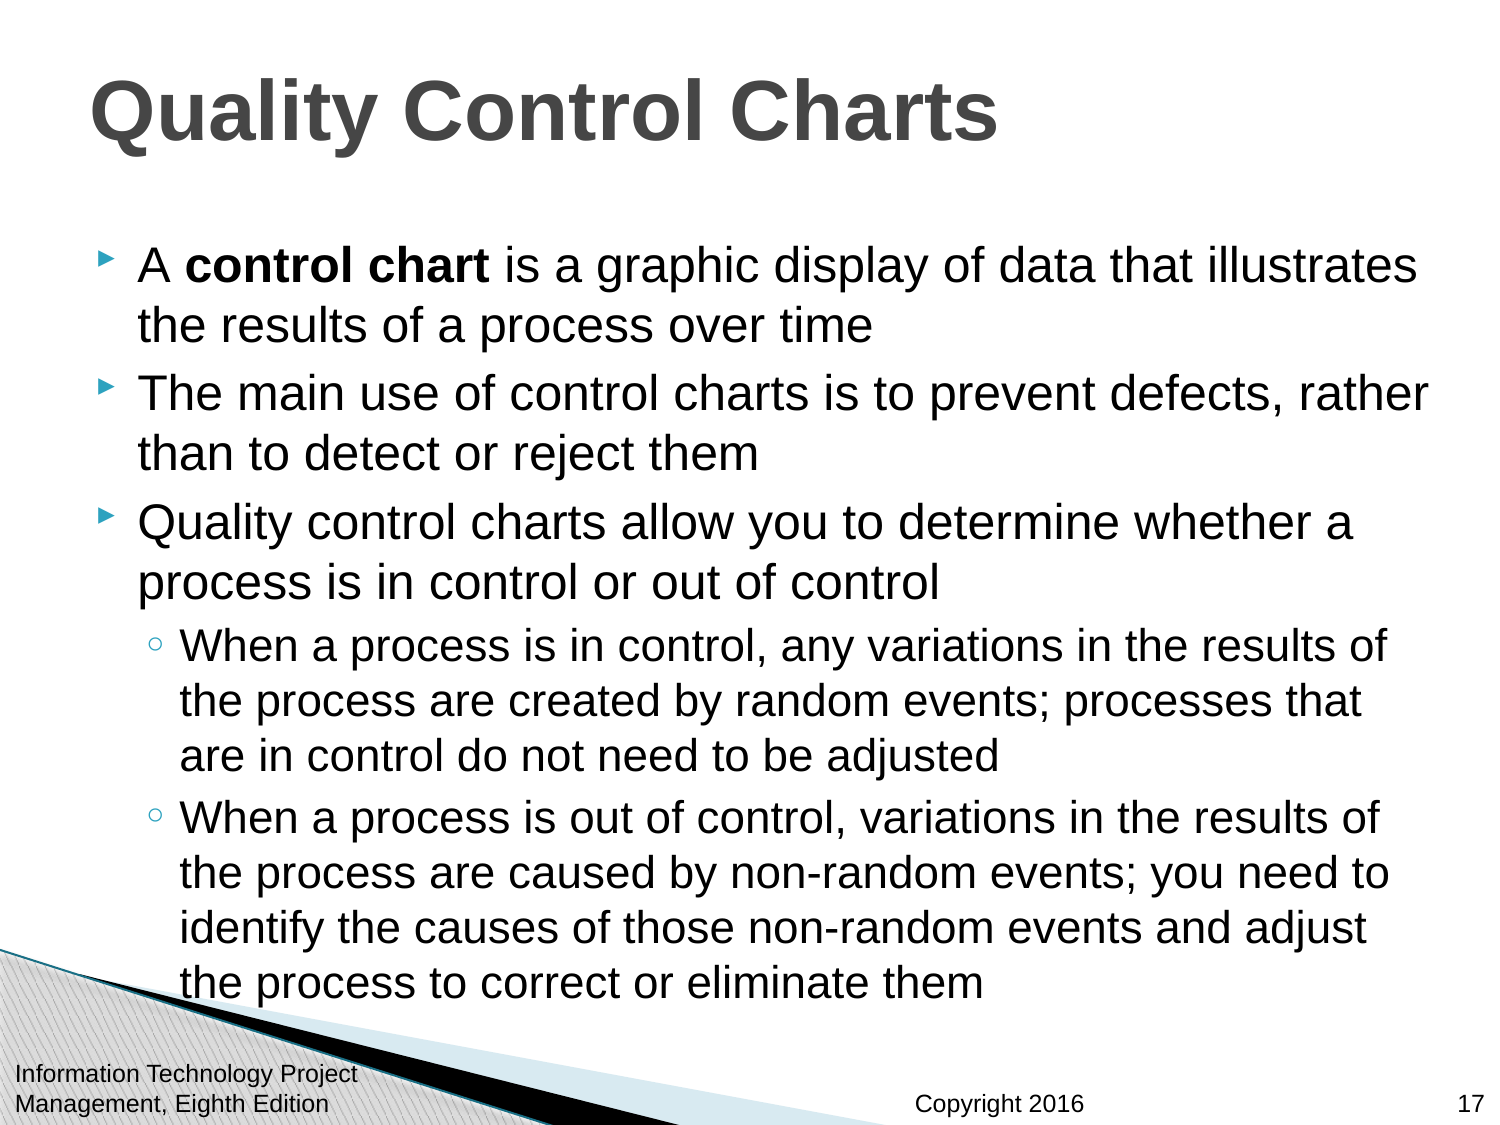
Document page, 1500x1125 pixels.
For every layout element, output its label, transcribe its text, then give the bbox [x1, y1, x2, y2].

title Quality Control Charts [75, 12, 1425, 200]
footer Information Technology Project Management, Eighth Edition [0, 1050, 425, 1125]
list A control chart is a graphic display of data that illustrates the results of a process over time The main use of control charts is to prevent defects, rather than to detect or reject them Quality control charts allow you to determine whether a process is in control or out of control When a process is in control, any variations in the results of the process are created by random events; processes that are in control do not need to be adjusted When a process is out of control, variations in the results of the process are caused by non-random events; you need to identify the causes of those non-random events and adjust the process to correct or eliminate them [62, 224, 1451, 1026]
slide_number 17 [1408, 1065, 1500, 1125]
